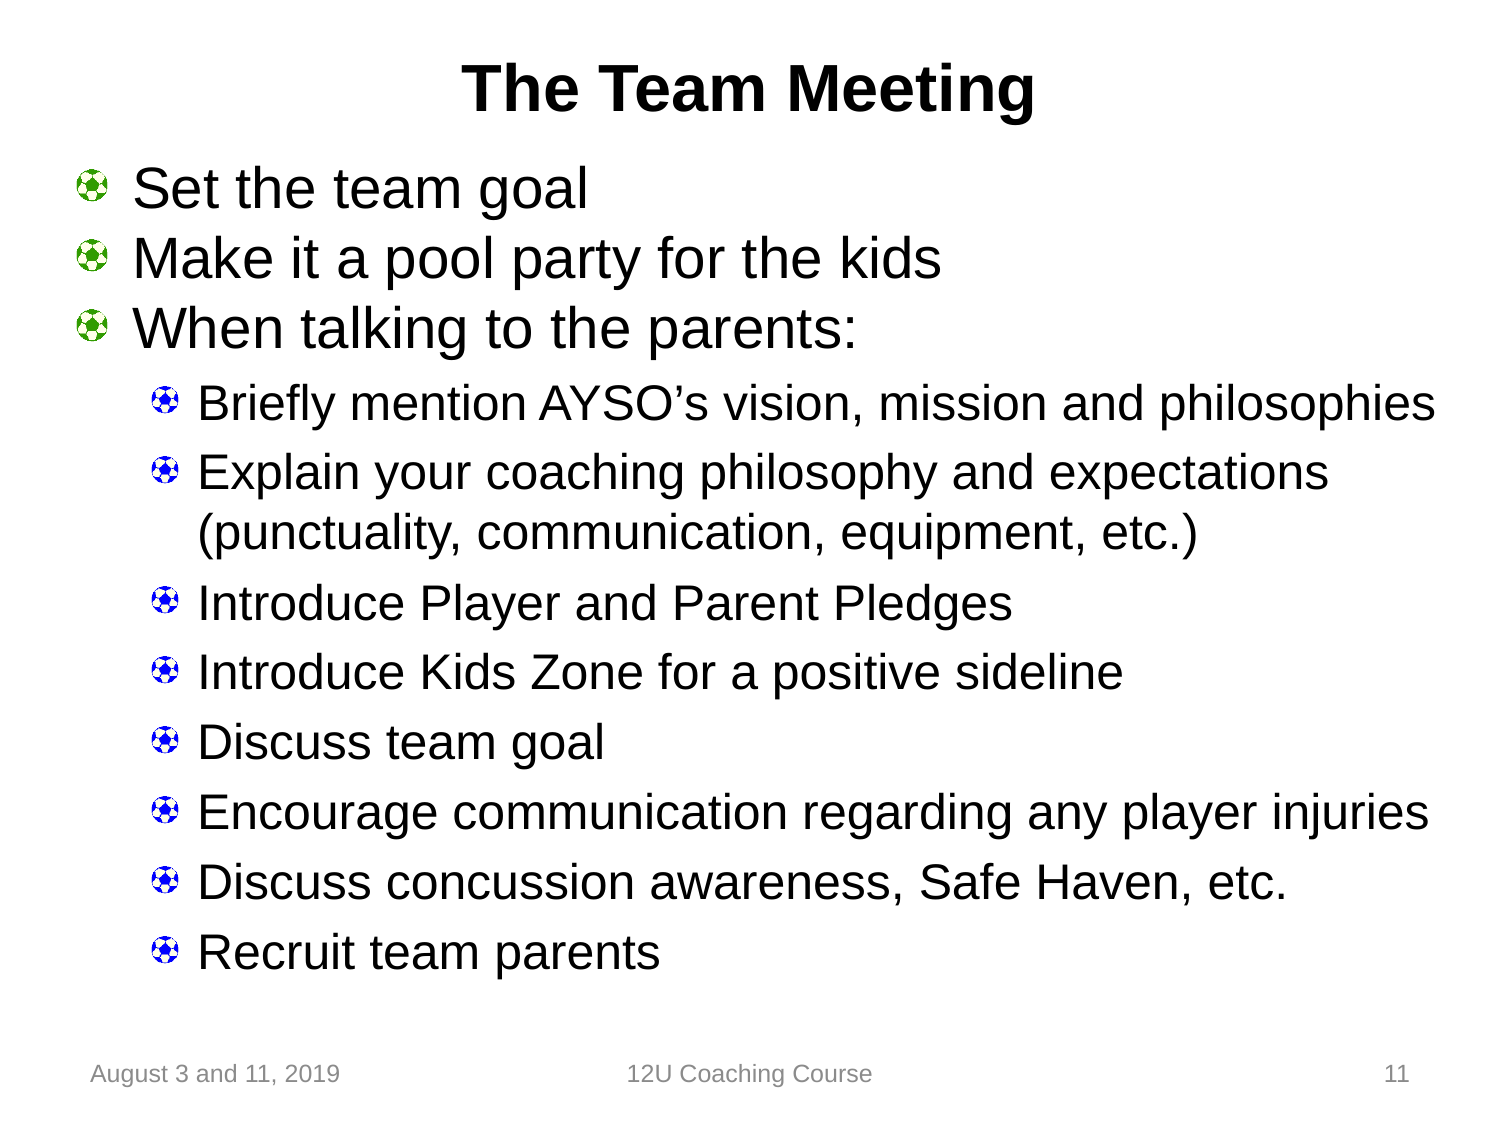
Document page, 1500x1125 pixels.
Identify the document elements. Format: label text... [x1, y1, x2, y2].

picture [75, 238, 108, 272]
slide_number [75, 1042, 425, 1103]
list Set the team goal Make it a pool party for the kids When talking to the parents: Briefly mention AYSO’s vision, mission and philosophies Explain your coaching philosophy and expectations (punctuality, communication, equipment, etc.) Introduce Player and Parent Pledges Introduce Kids Zone for a positive sideline Discuss team goal Encourage communication regarding any player injuries Discuss concussion awareness, Safe Haven, etc. Recruit team parents [74, 149, 1451, 1006]
picture [150, 865, 179, 894]
picture [150, 385, 179, 414]
footer 12U Coaching Course [512, 1042, 988, 1103]
title The Team Meeting [74, 44, 1426, 126]
picture [150, 935, 179, 964]
picture [75, 308, 108, 342]
picture [75, 168, 108, 202]
slide_number 11 [1074, 1042, 1425, 1103]
picture [150, 795, 179, 824]
picture [150, 725, 179, 754]
picture [150, 585, 179, 614]
picture [150, 455, 179, 484]
picture [150, 655, 179, 684]
